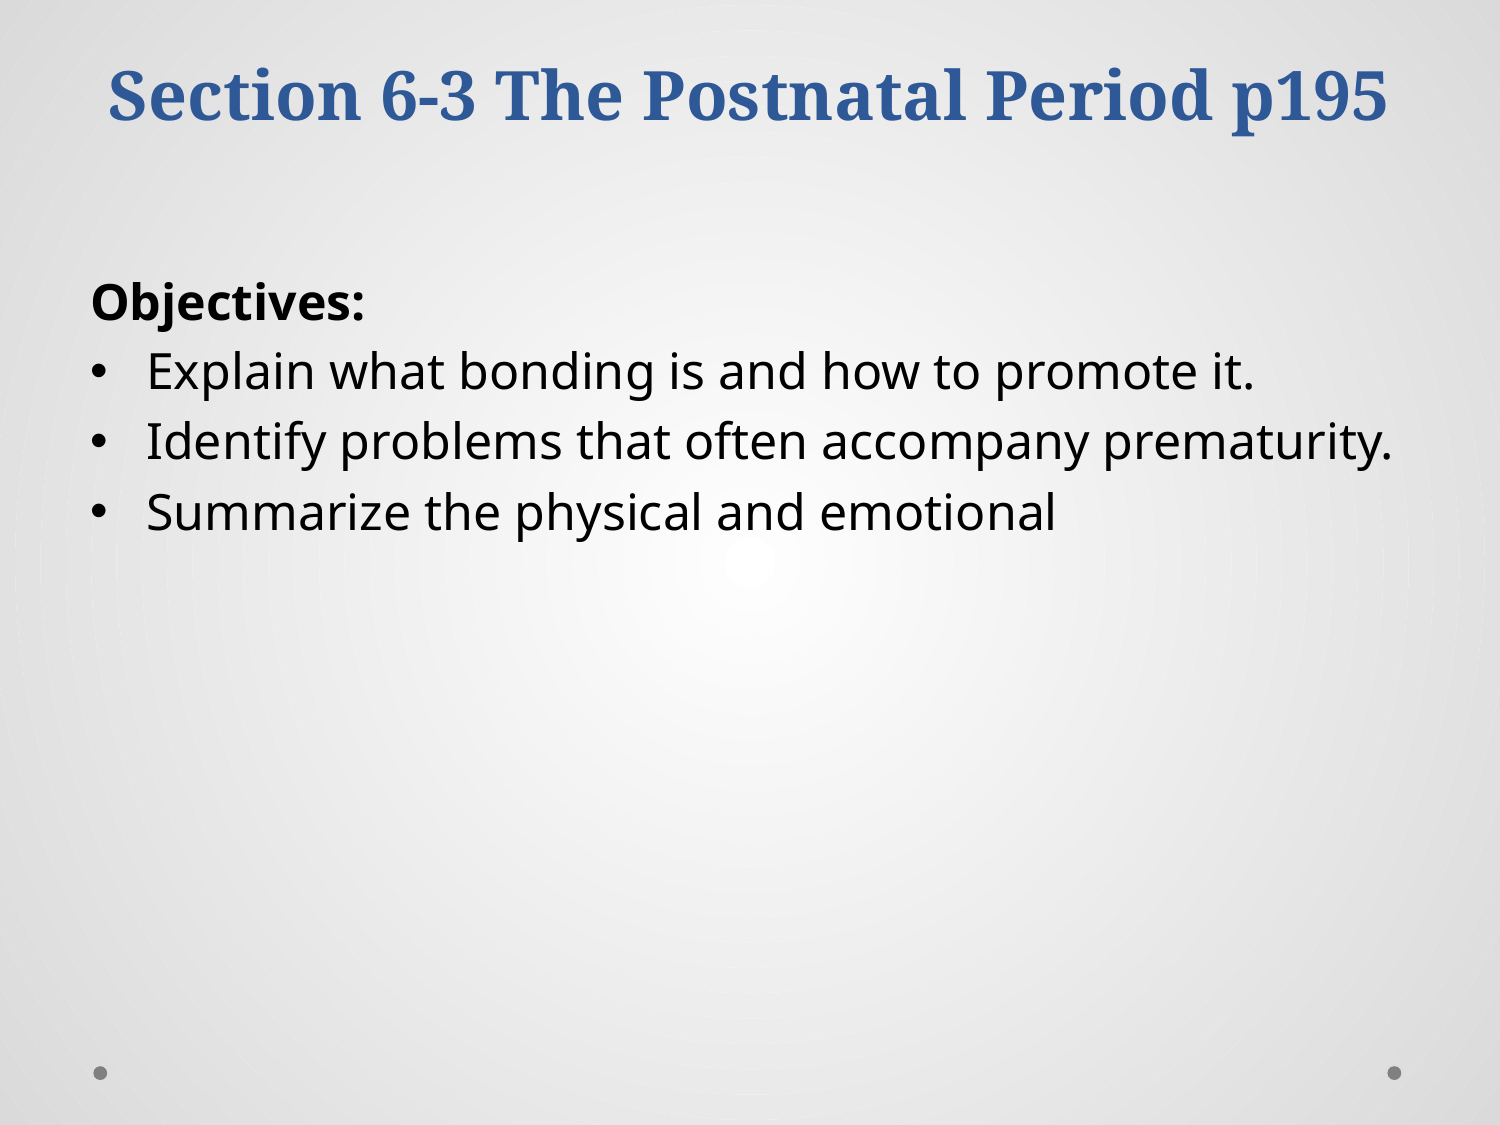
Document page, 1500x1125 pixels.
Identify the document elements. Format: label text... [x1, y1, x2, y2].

list Objectives: Explain what bonding is and how to promote it. Identify problems that often accompany prematurity. Summarize the physical and emotional [75, 262, 1425, 1005]
title Section 6-3 The Postnatal Period p195 [75, 0, 1425, 262]
